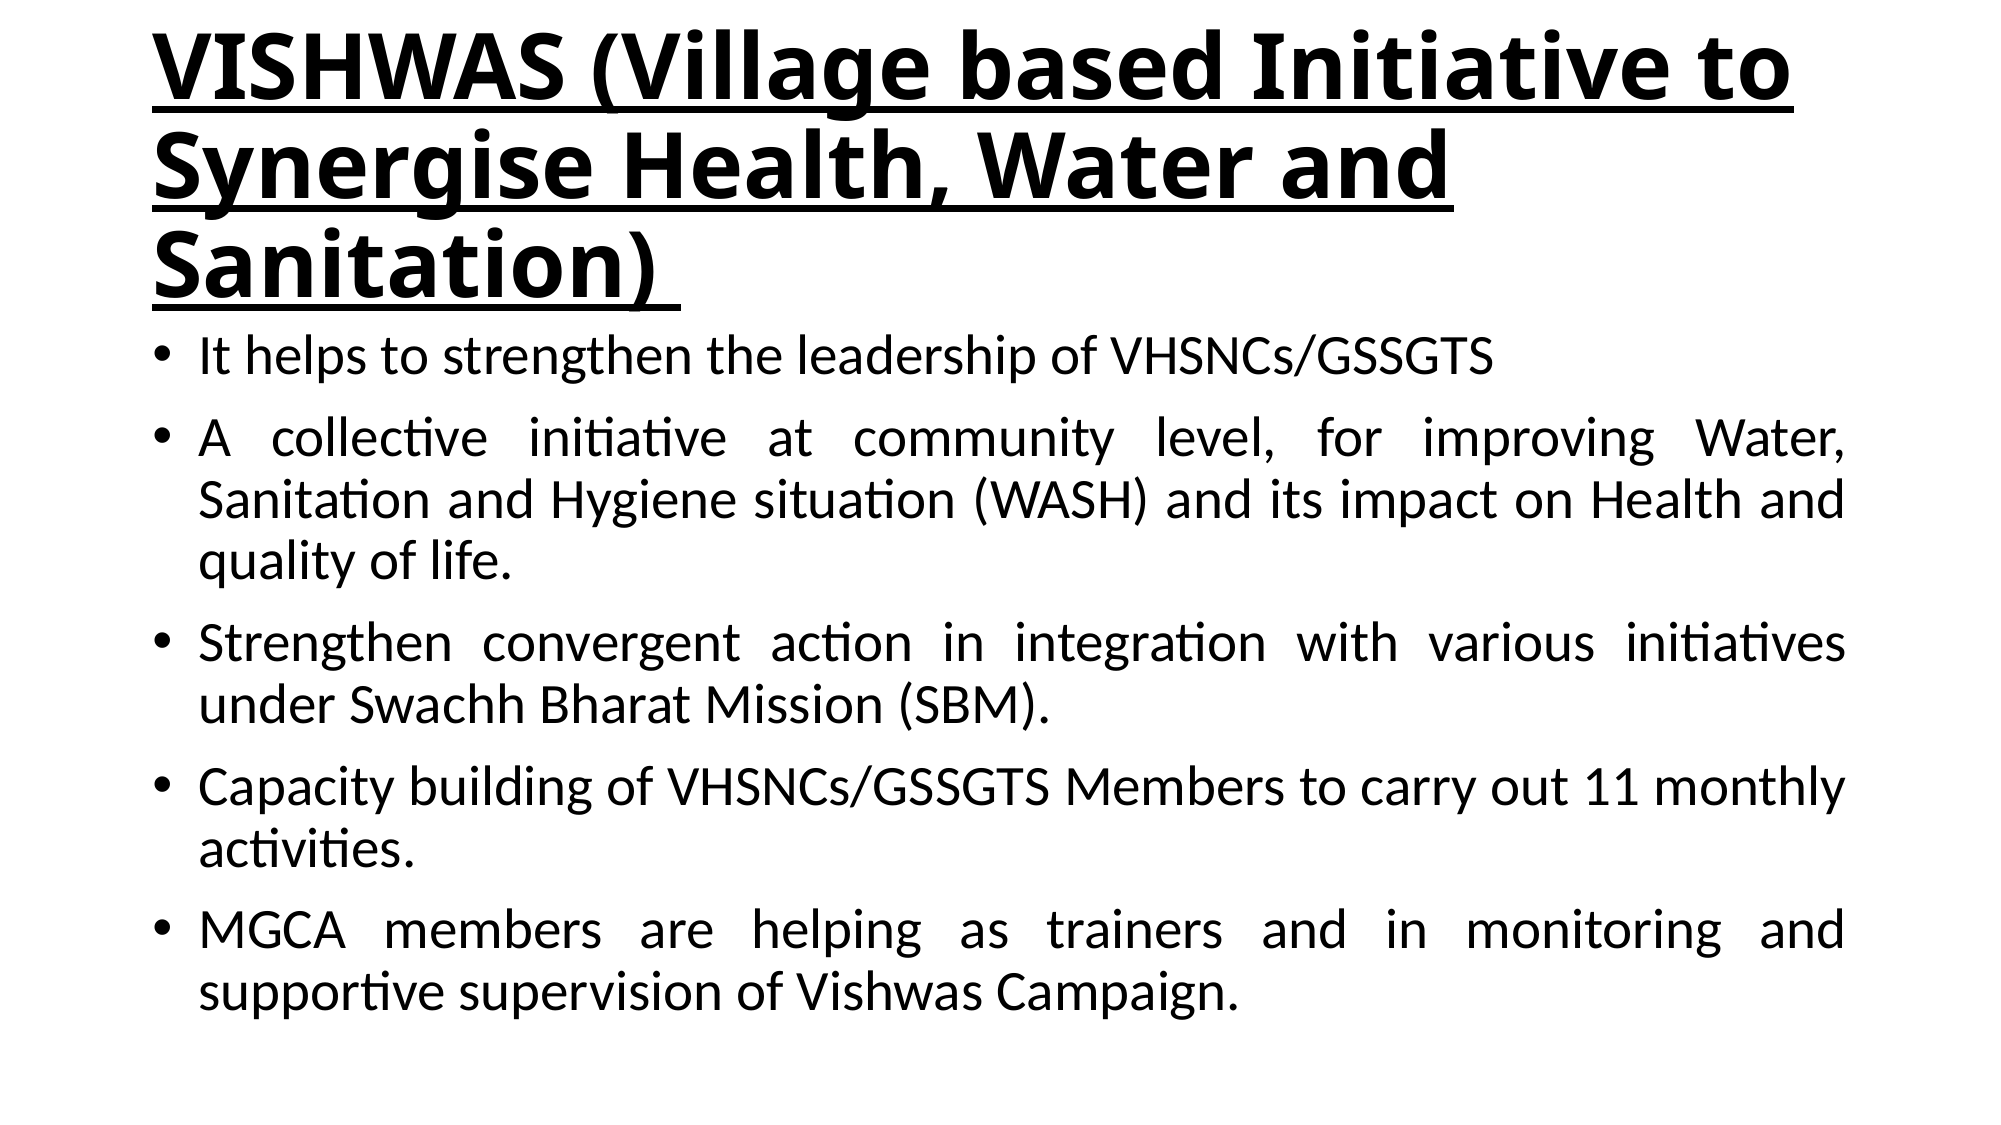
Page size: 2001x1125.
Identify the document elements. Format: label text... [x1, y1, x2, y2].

title VISHWAS (Village based Initiative to Synergise Health, Water and Sanitation) [137, 59, 1863, 278]
list It helps to strengthen the leadership of VHSNCs/GSSGTS A collective initiative at community level, for improving Water, Sanitation and Hygiene situation (WASH) and its impact on Health and quality of life. Strengthen convergent action in integration with various initiatives under Swachh Bharat Mission (SBM). Capacity building of VHSNCs/GSSGTS Members to carry out 11 monthly activities. MGCA members are helping as trainers and in monitoring and supportive supervision of Vishwas Campaign. [137, 317, 1863, 1032]
